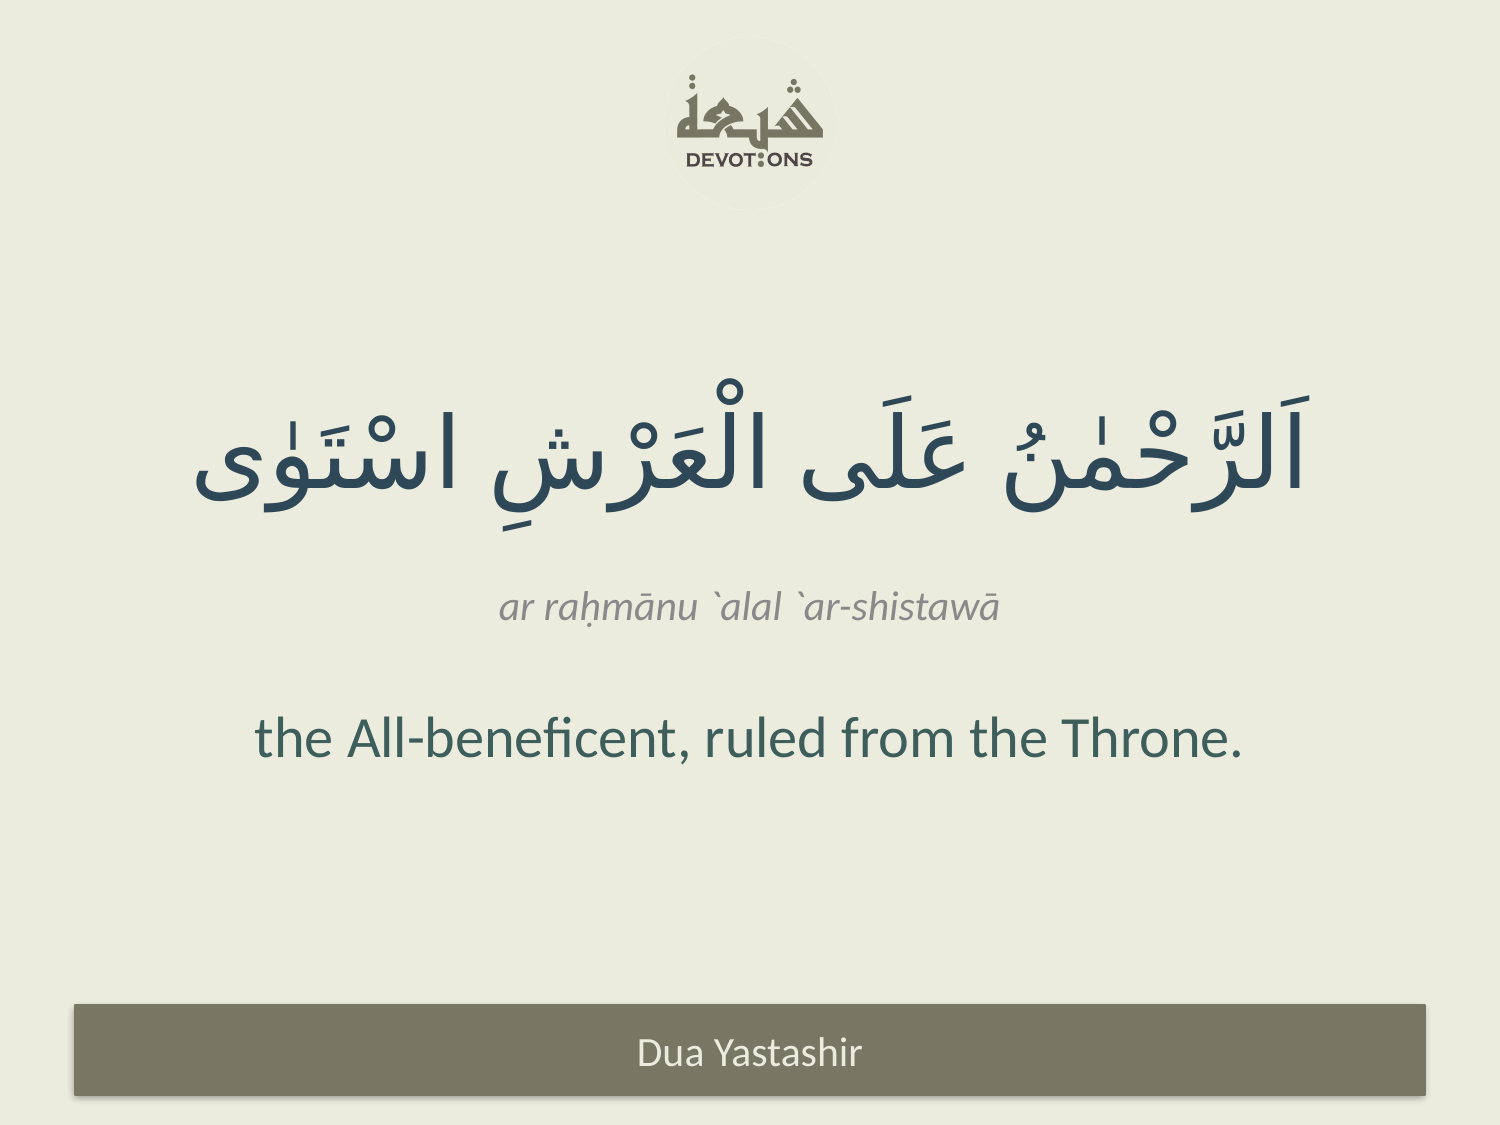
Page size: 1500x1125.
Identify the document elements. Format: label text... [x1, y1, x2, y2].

picture [656, 29, 844, 218]
text_box اَلرَّحْمٰنُ عَلَى الْعَرْشِ اسْتَوٰى ar raḥmānu `alal `ar-shistawā the All-beneficent, ruled from the Throne. [74, 381, 1425, 776]
text_box [74, 1004, 1426, 1096]
text_box Dua Yastashir [621, 1017, 878, 1083]
